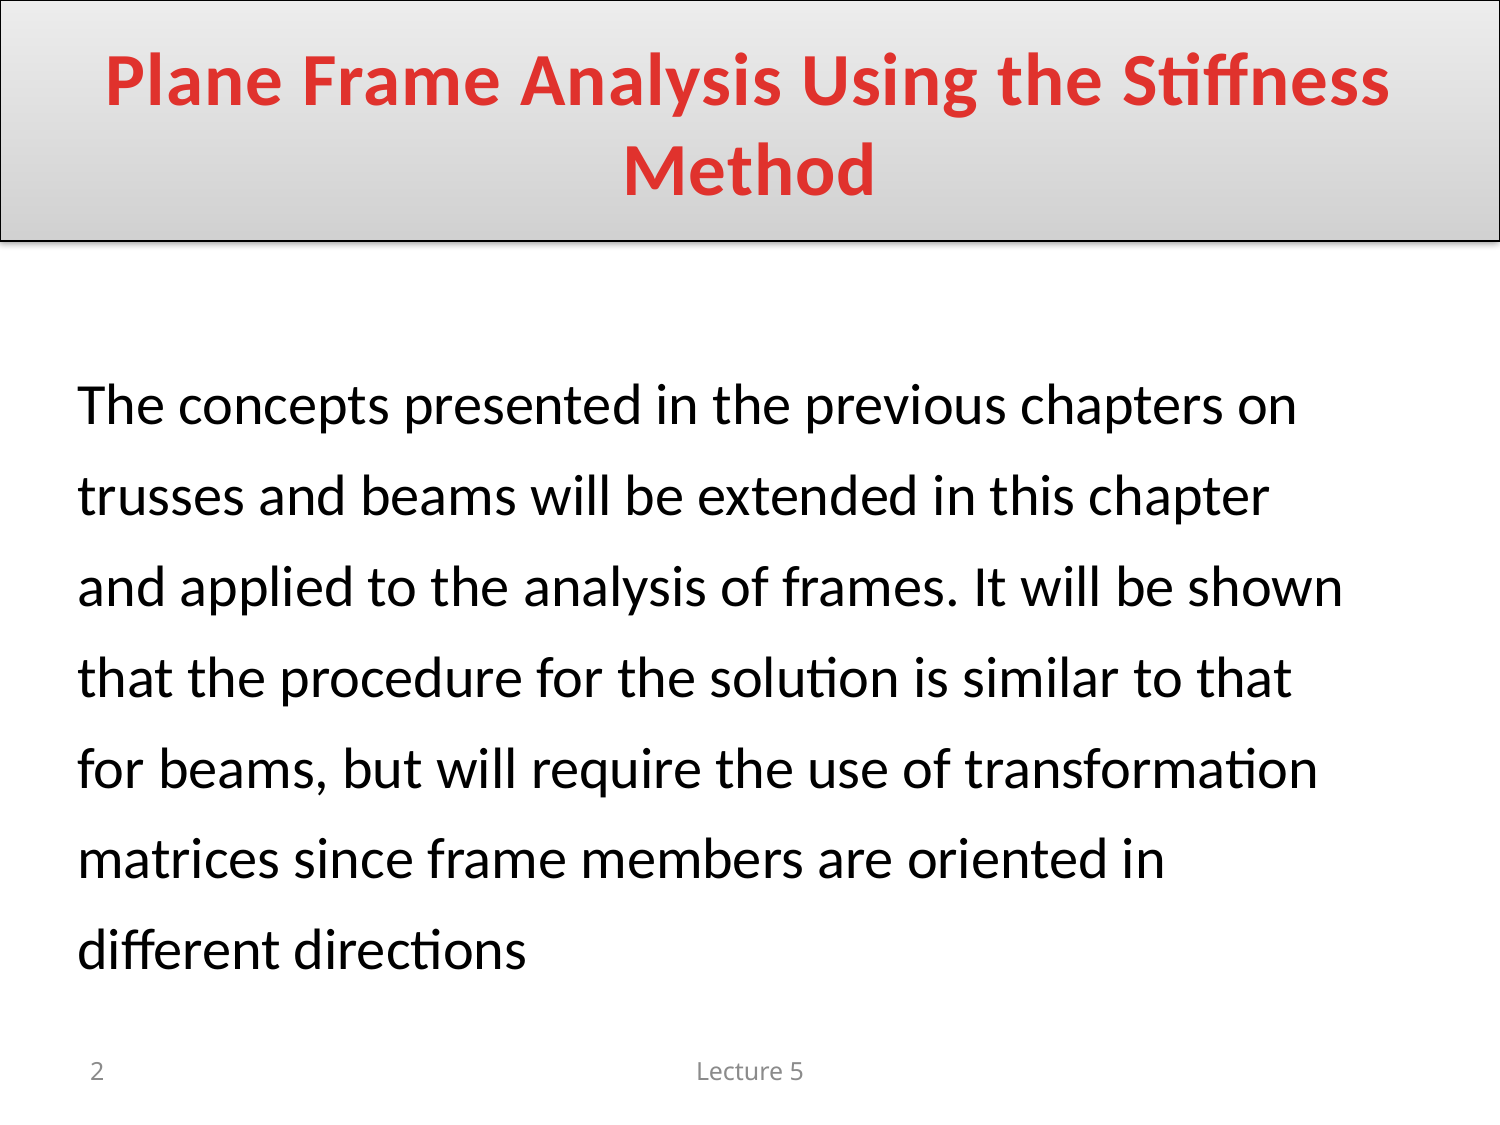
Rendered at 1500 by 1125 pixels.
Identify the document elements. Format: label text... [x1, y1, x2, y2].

footer Lecture 5 [512, 1042, 988, 1103]
slide_number 2 [75, 1042, 425, 1103]
subtitle The concepts presented in the previous chapters on trusses and beams will be extended in this chapter and applied to the analysis of frames. It will be shown that the procedure for the solution is similar to that for beams, but will require the use of transformation matrices since frame members are oriented in different directions [62, 337, 1363, 1013]
title Plane Frame Analysis Using the Stiffness Method [0, 0, 1500, 242]
